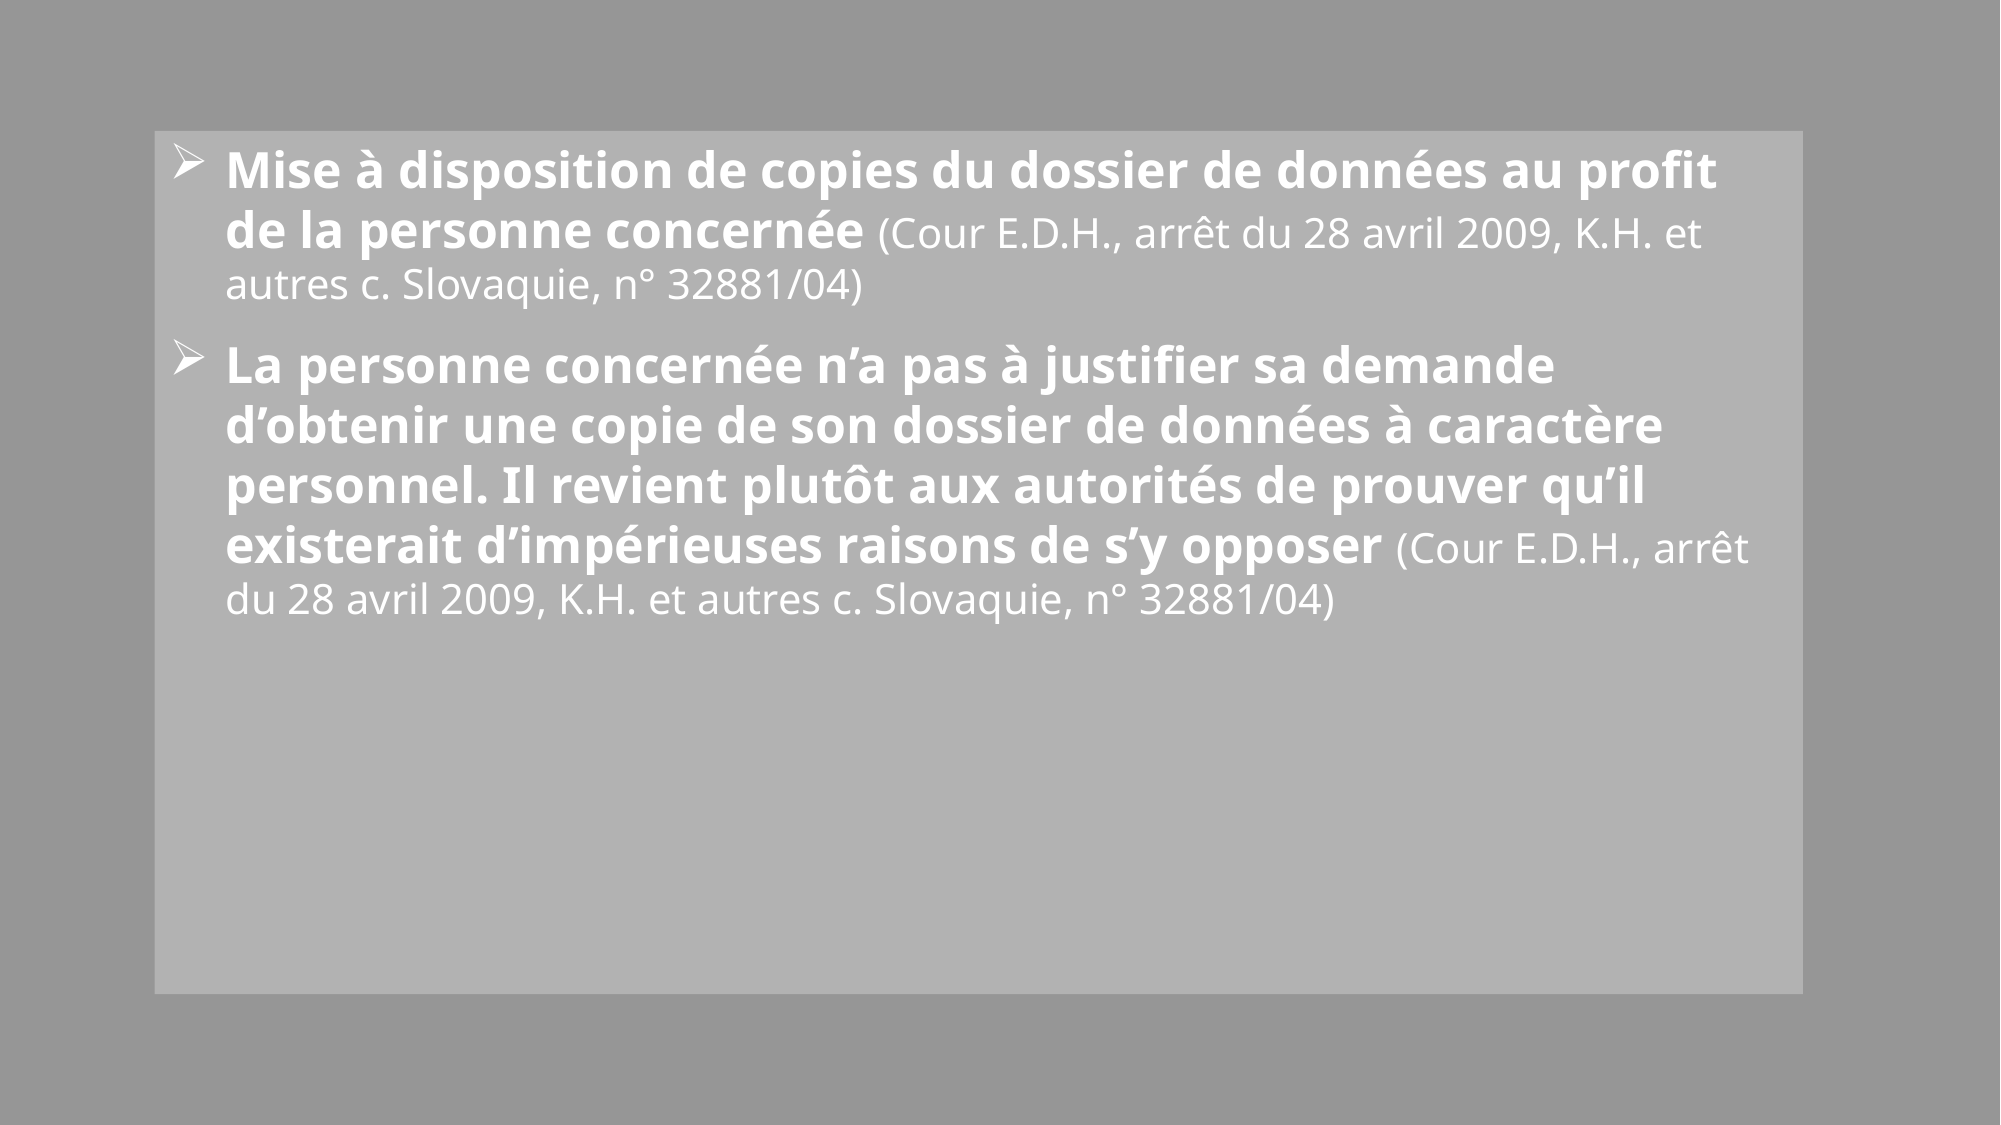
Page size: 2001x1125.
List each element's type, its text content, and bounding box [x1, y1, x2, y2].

text_box Mise à disposition de copies du dossier de données au profit de la personne concernée (Cour E.D.H., arrêt du 28 avril 2009, K.H. et autres c. Slovaquie, n° 32881/04) La personne concernée n’a pas à justifier sa demande d’obtenir une copie de son dossier de données à caractère personnel. Il revient plutôt aux autorités de prouver qu’il existerait d’impérieuses raisons de s’y opposer (Cour E.D.H., arrêt du 28 avril 2009, K.H. et autres c. Slovaquie, n° 32881/04) [154, 130, 1803, 995]
